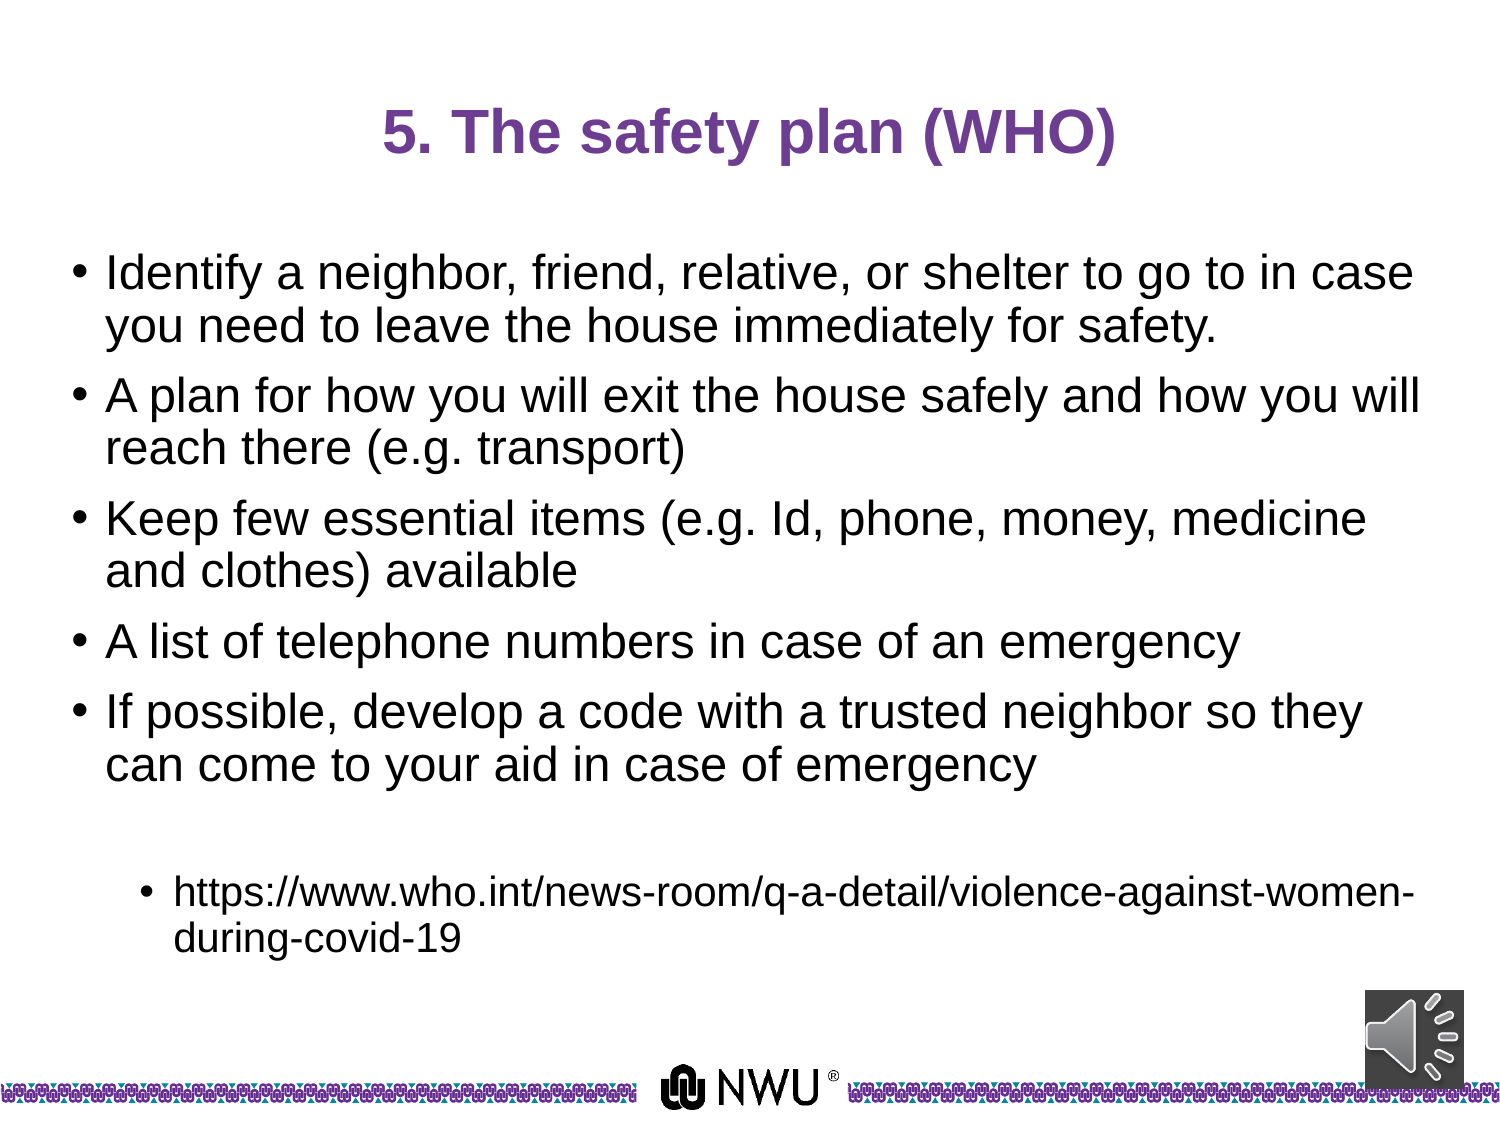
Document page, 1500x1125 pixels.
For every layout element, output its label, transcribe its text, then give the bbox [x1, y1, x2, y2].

title 5. The safety plan (WHO) [56, 59, 1444, 208]
picture [661, 1064, 839, 1110]
list Identify a neighbor, friend, relative, or shelter to go to in case you need to leave the house immediately for safety. A plan for how you will exit the house safely and how you will reach there (e.g. transport) Keep few essential items (e.g. Id, phone, money, medicine and clothes) available A list of telephone numbers in case of an emergency If possible, develop a code with a trusted neighbor so they can come to your aid in case of emergency https://www.who.int/news-room/q-a-detail/violence-against-women-during-covid-19 [56, 239, 1444, 981]
picture [847, 989, 1500, 1105]
picture [0, 1081, 637, 1105]
